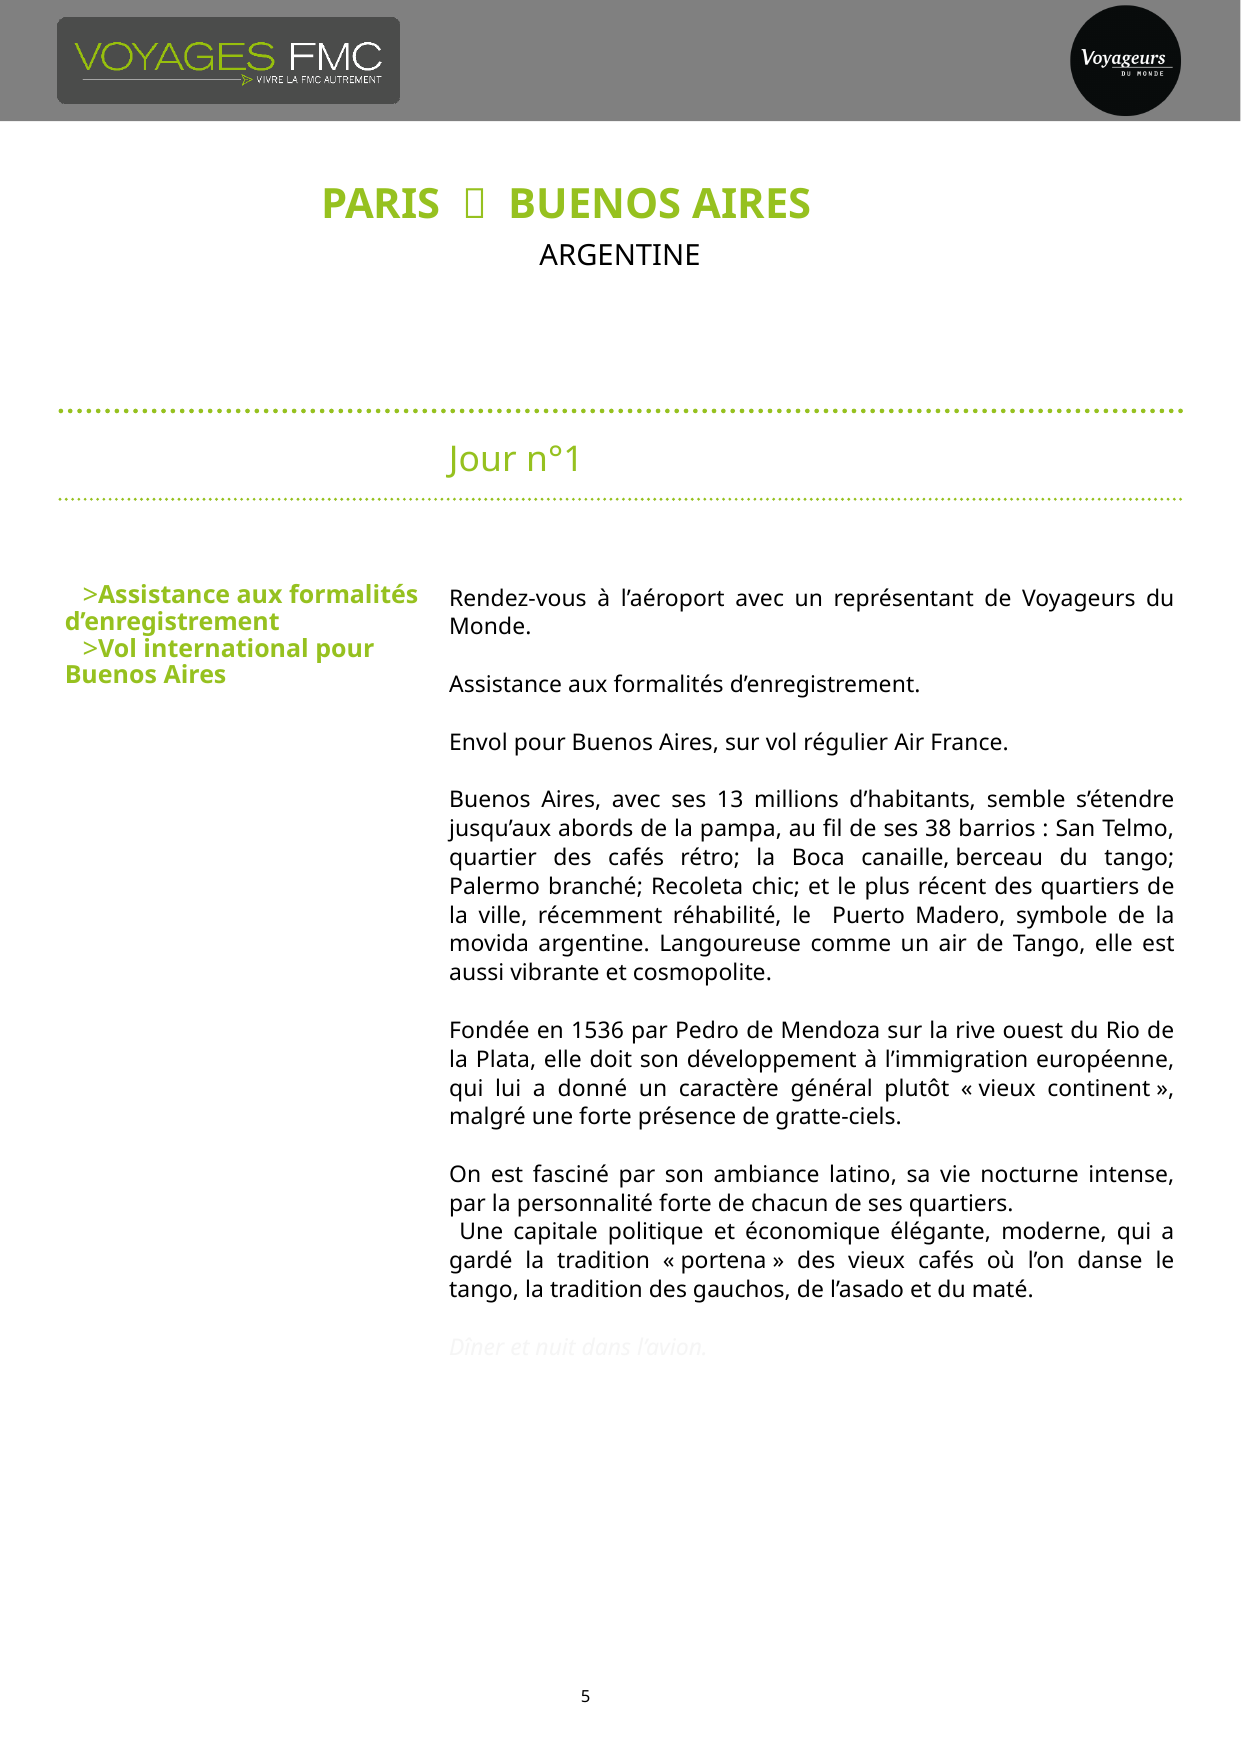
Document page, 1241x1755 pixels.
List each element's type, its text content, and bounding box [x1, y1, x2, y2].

list ARGENTINE [58, 236, 1182, 285]
list Jour n°1 [442, 416, 1182, 500]
list Assistance aux formalités d’enregistrement Vol international pour Buenos Aires [58, 581, 426, 1669]
title PARIS  BUENOS AIRES [58, 167, 1182, 228]
picture [1069, 4, 1182, 117]
picture [57, 17, 400, 104]
list Rendez-vous à l’aéroport avec un représentant de Voyageurs du Monde. Assistance aux formalités d’enregistrement. Envol pour Buenos Aires, sur vol régulier Air France. Buenos Aires, avec ses 13 millions d’habitants, semble s’étendre jusqu’aux abords de la pampa, au fil de ses 38 barrios : San Telmo, quartier des cafés rétro; la Boca canaille, berceau du tango; Palermo branché; Recoleta chic; et le plus récent des quartiers de la ville, récemment réhabilité, le Puerto Madero, symbole de la movida argentine. Langoureuse comme un air de Tango, elle est aussi vibrante et cosmopolite. Fondée en 1536 par Pedro de Mendoza sur la rive ouest du Rio de la Plata, elle doit son développement à l’immigration européenne, qui lui a donné un caractère général plutôt « vieux continent », malgré une forte présence de gratte-ciels. On est fasciné par son ambiance latino, sa vie nocturne intense, par la personnalité forte de chacun de ses quartiers. Une capitale politique et économique élégante, moderne, qui a gardé la tradition « portena » des vieux cafés où l’on danse le tango, la tradition des gauchos, de l’asado et du maté. Dîner et nuit dans l’avion. [442, 581, 1182, 1669]
